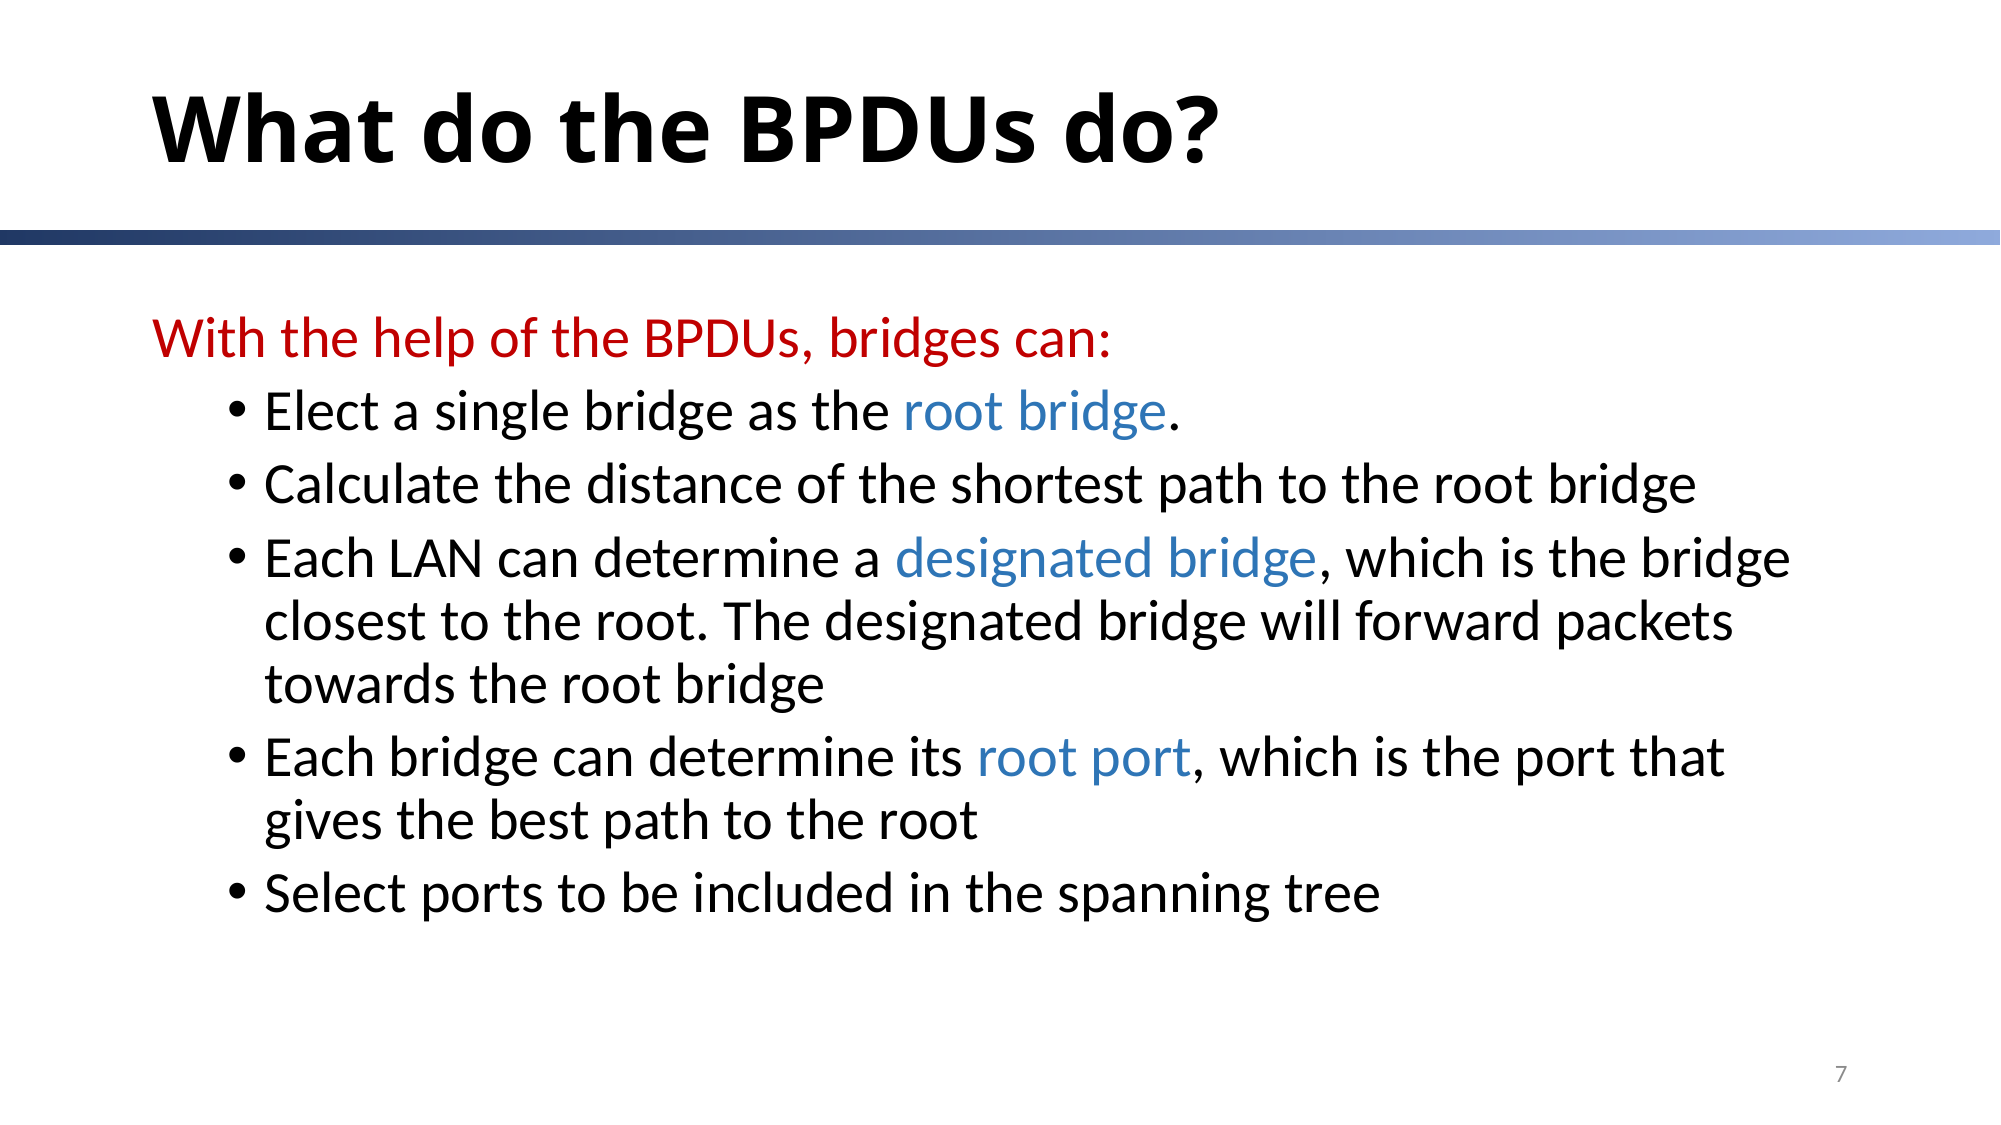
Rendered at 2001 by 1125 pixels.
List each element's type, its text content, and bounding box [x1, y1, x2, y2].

slide_number 7 [1412, 1042, 1863, 1103]
list With the help of the BPDUs, bridges can: Elect a single bridge as the root bridge. Calculate the distance of the shortest path to the root bridge Each LAN can determine a designated bridge, which is the bridge closest to the root. The designated bridge will forward packets towards the root bridge Each bridge can determine its root port, which is the port that gives the best path to the root Select ports to be included in the spanning tree [137, 299, 1863, 1014]
title What do the BPDUs do? [137, 59, 1863, 205]
